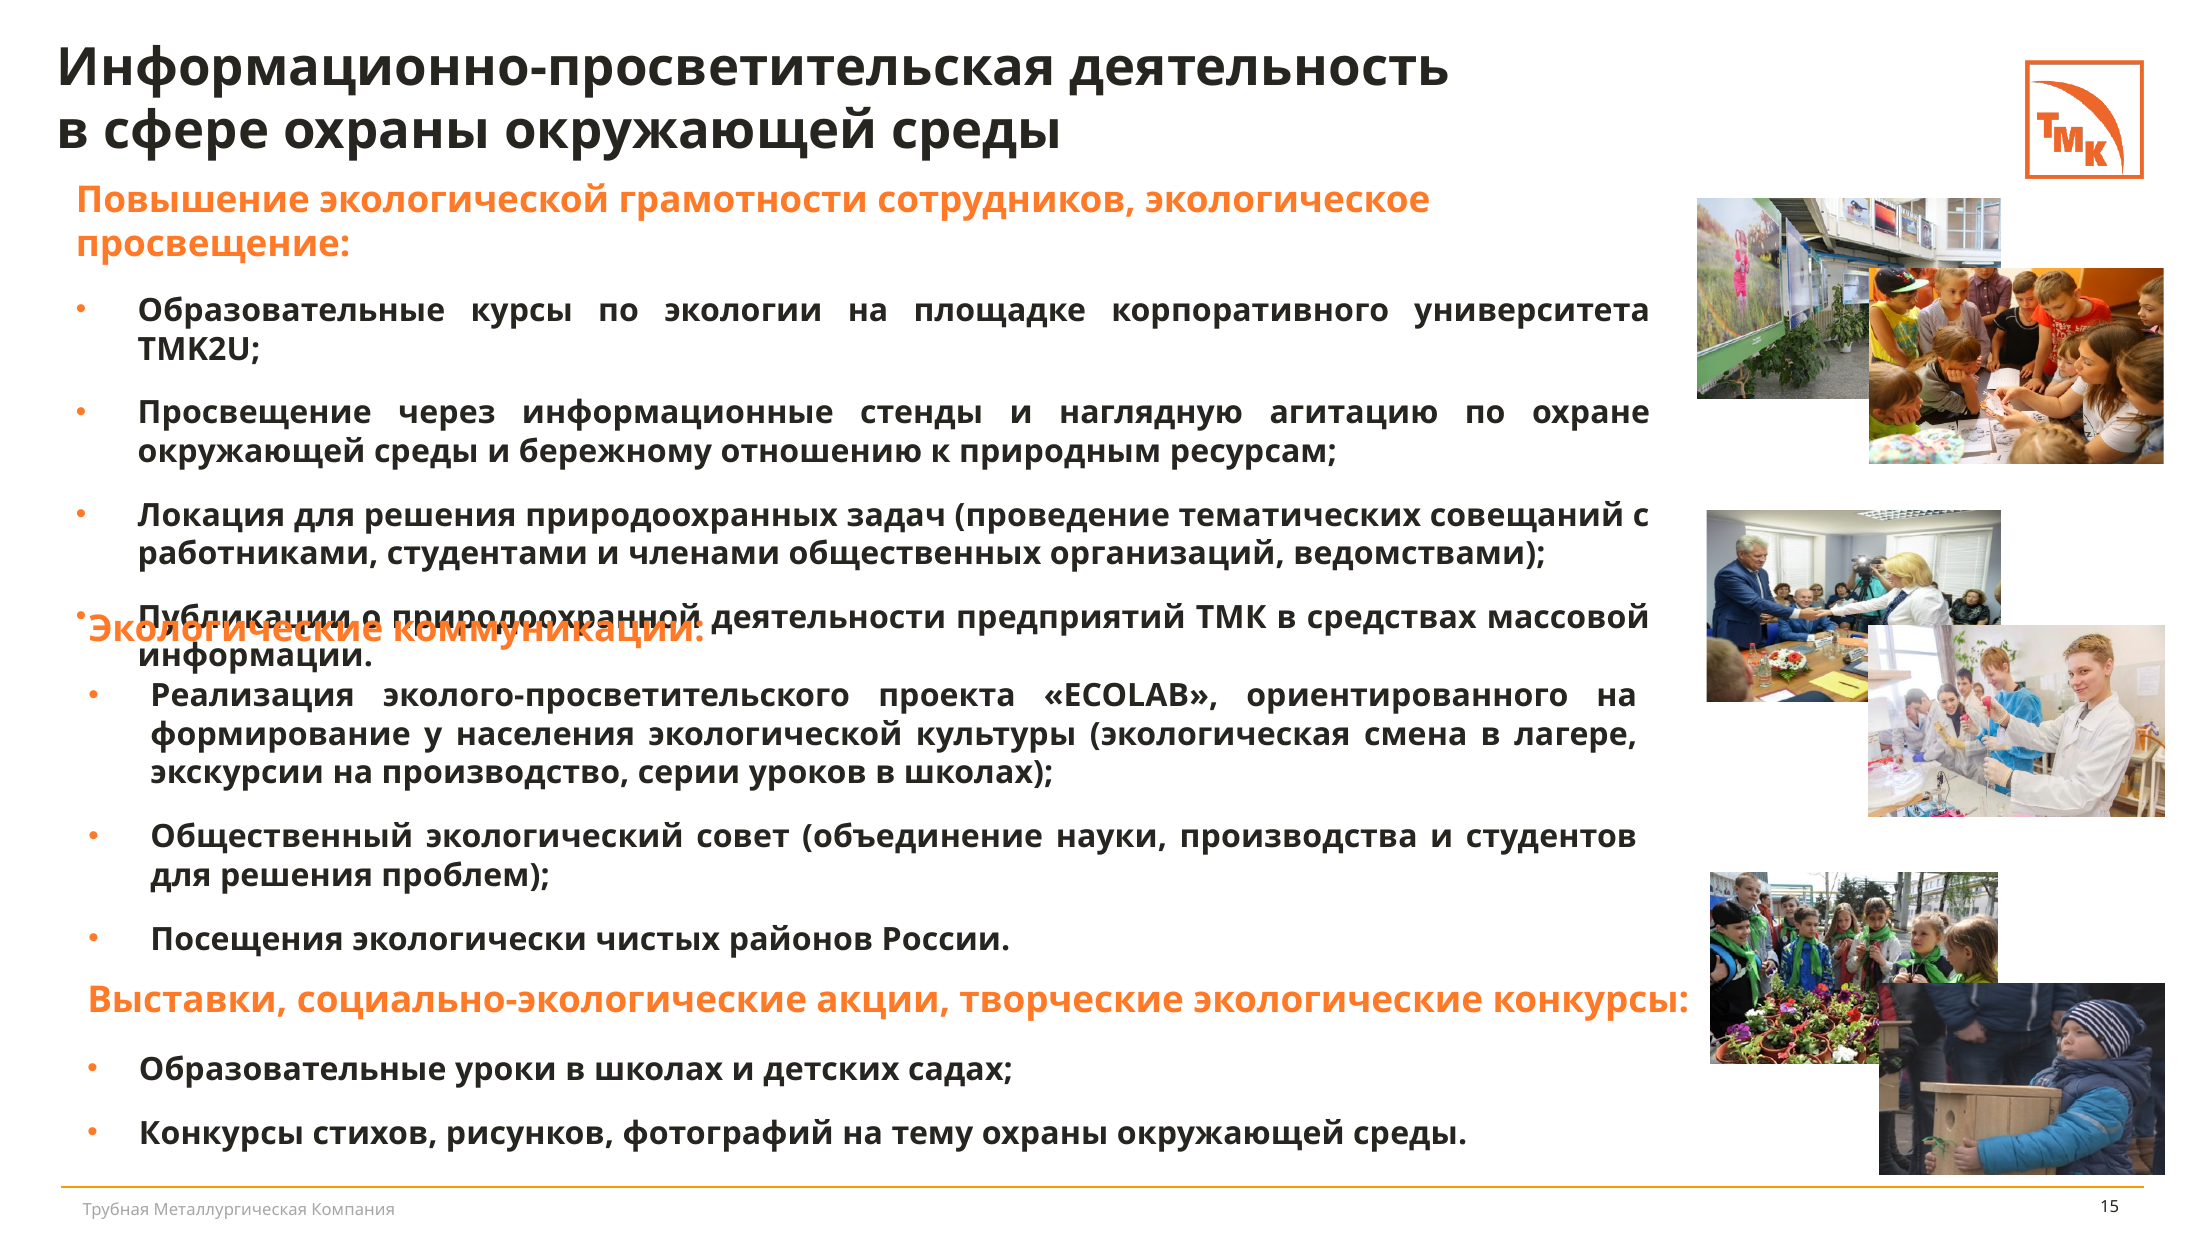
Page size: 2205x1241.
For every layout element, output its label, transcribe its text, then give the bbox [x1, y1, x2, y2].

title Информационно-просветительская деятельность в сфере охраны окружающей среды [41, 18, 1956, 174]
picture [1706, 510, 2165, 817]
text_box Повышение экологической грамотности сотрудников, экологическое просвещение: Образовательные курсы по экологии на площадке корпоративного университета TMK2U; Просвещение через информационные стенды и наглядную агитацию по охране окружающей среды и бережному отношению к природным ресурсам; Локация для решения природоохранных задач (проведение тематических совещаний с работниками, студентами и членами общественных организаций, ведомствами); Публикации о природоохранной деятельности предприятий ТМК в средствах массовой информации. [61, 168, 1668, 681]
picture [1697, 198, 2164, 464]
picture [2025, 60, 2144, 179]
text_box Выставки, социально-экологические акции, творческие экологические конкурсы: Образовательные уроки в школах и детских садах; Конкурсы стихов, рисунков, фотографий на тему охраны окружающей среды. [72, 968, 1756, 1159]
slide_number 14 [1619, 1187, 2135, 1230]
picture [1710, 872, 2165, 1175]
text_box Экологические коммуникации: Реализация эколого-просветительского проекта «ECOLAB», ориентированного на формирование у населения экологической культуры (экологическая смена в лагере, экскурсии на производство, серии уроков в школах); Общественный экологический совет (объединение науки, производства и студентов для решения проблем); Посещения экологически чистых районов России. [73, 596, 1655, 964]
